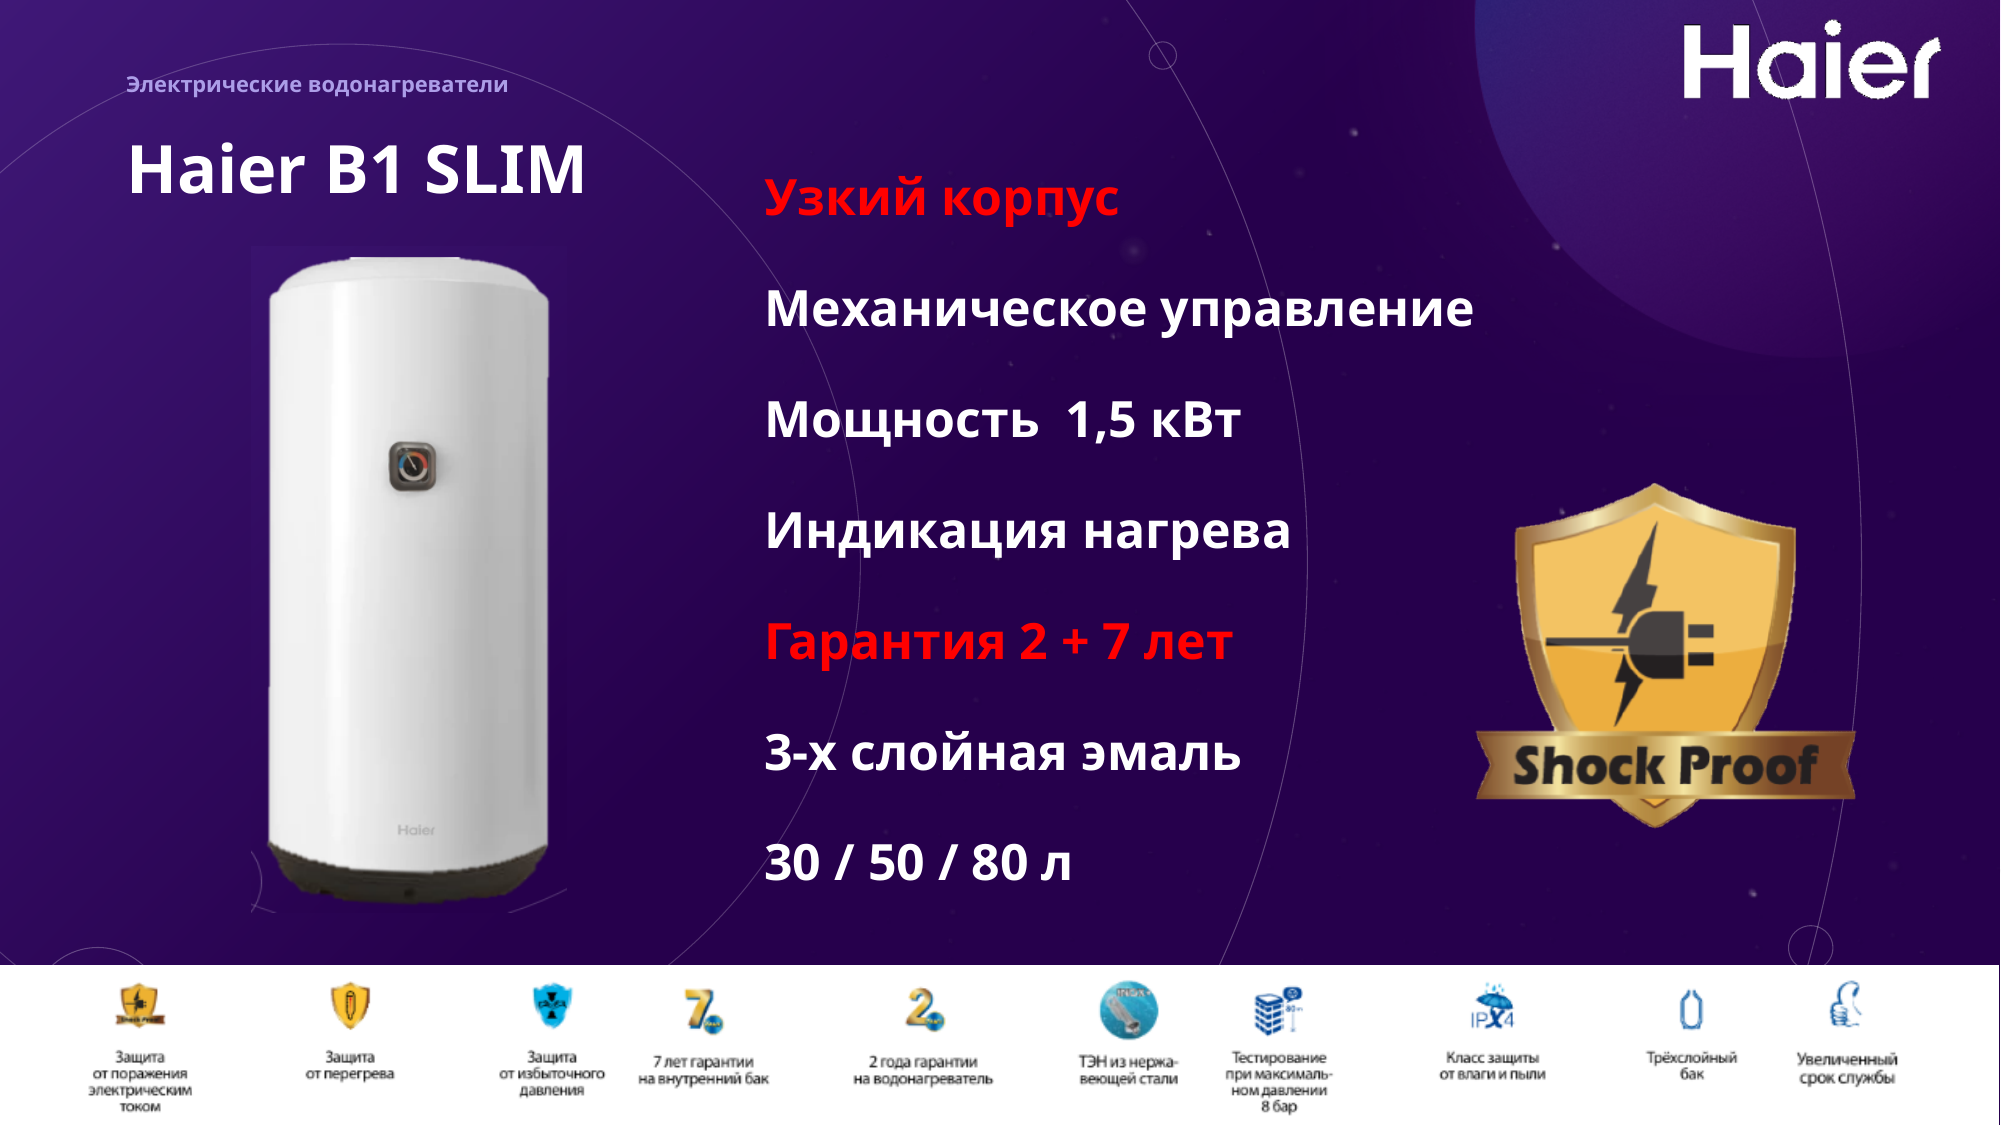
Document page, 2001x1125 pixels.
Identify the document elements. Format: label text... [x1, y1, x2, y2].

text_box Haier B1 SLIM [126, 135, 693, 208]
picture [1420, 411, 1912, 899]
text_box Узкий корпус Механическое управление Мощность 1,5 кВт Индикация нагрева Гарантия 2 + 7 лет 3-х слойная эмаль 30 / 50 / 80 л [764, 135, 1961, 891]
text_box Электрические водонагреватели [126, 73, 1625, 98]
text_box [66, 966, 1930, 1125]
picture [1625, 0, 1961, 133]
picture [251, 246, 567, 913]
text_box [0, 965, 1999, 1125]
